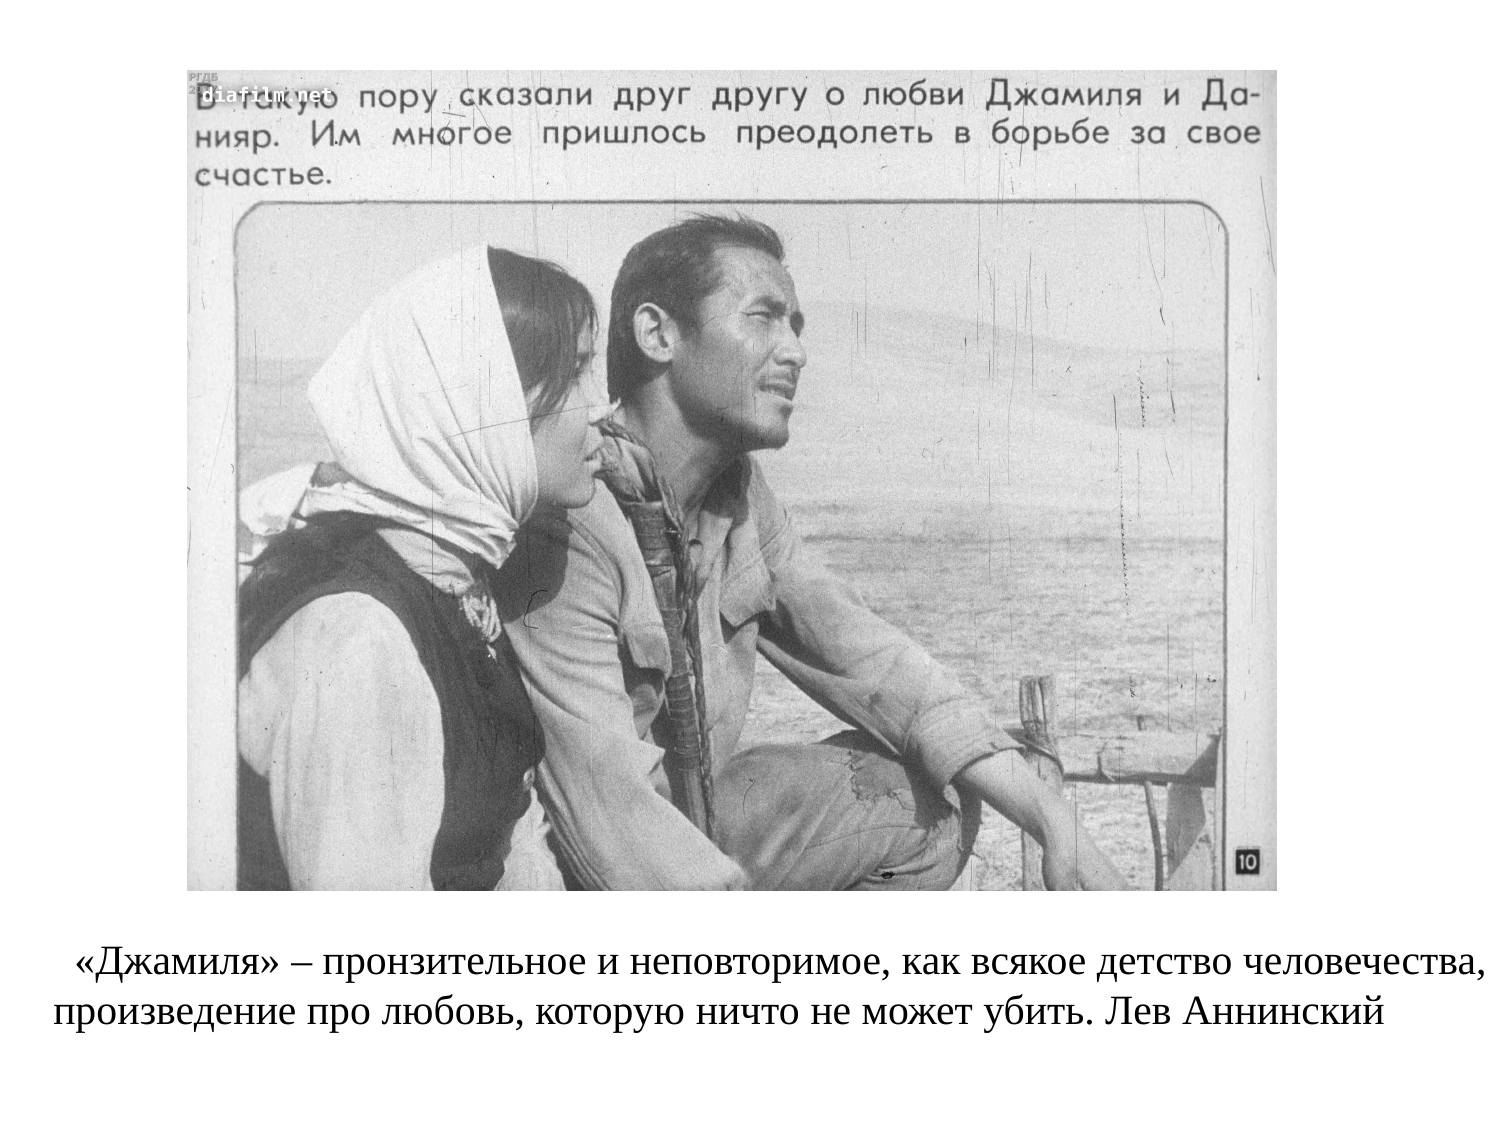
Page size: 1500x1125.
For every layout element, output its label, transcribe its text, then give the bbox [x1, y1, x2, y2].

picture [187, 70, 1278, 891]
text_box «Джамиля» – пронзительное и неповторимое, как всякое детство человечества, произведение про любовь, которую ничто не может убить. Лев Аннинский [38, 925, 1500, 1041]
